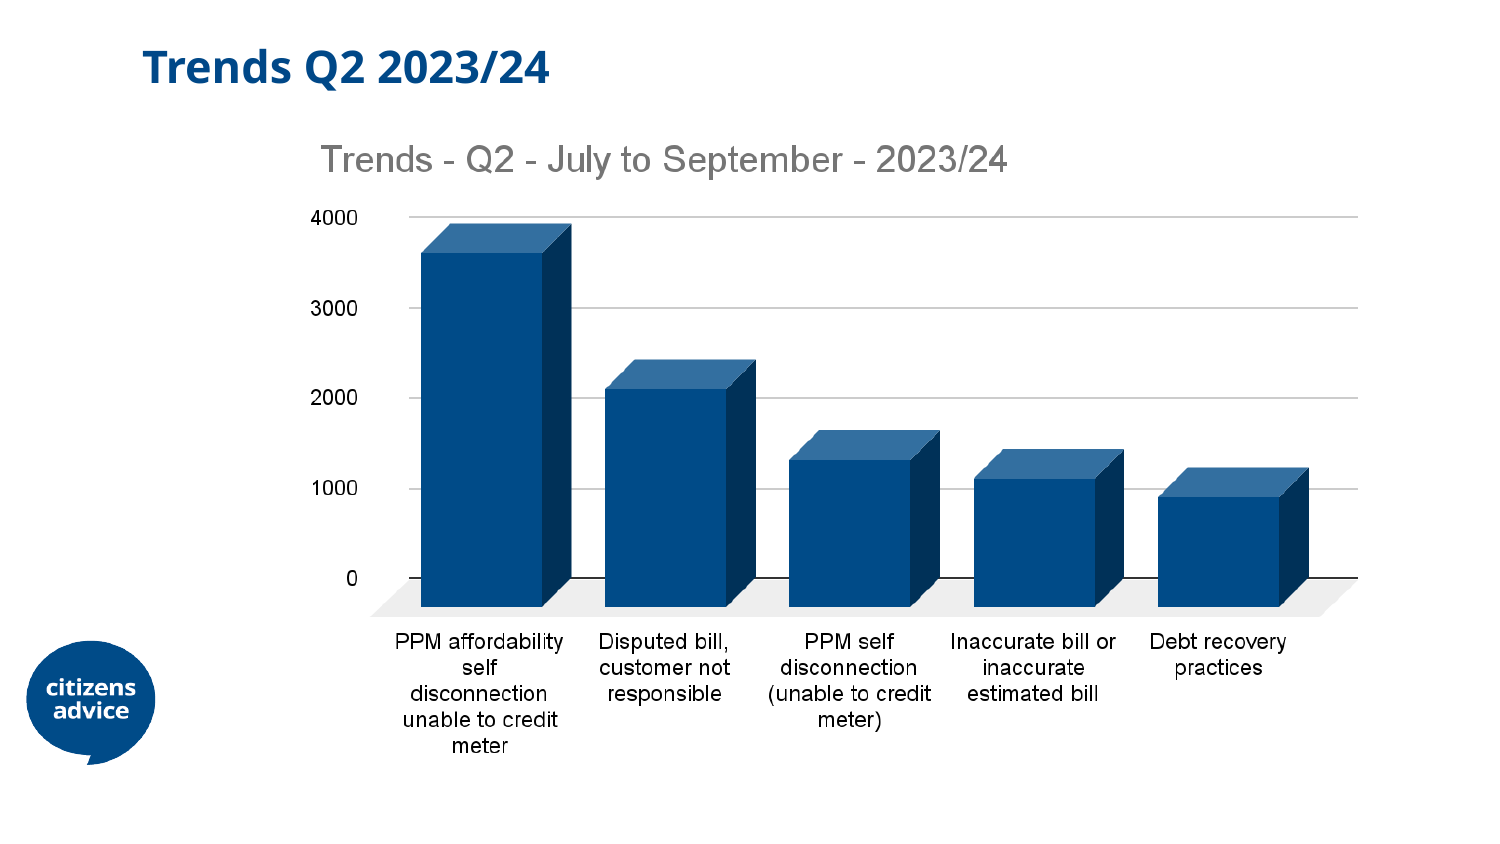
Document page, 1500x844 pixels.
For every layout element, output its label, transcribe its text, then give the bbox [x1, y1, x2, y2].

picture [274, 101, 1392, 793]
title Trends Q2 2023/24 [128, 24, 1344, 166]
picture [19, 638, 162, 767]
